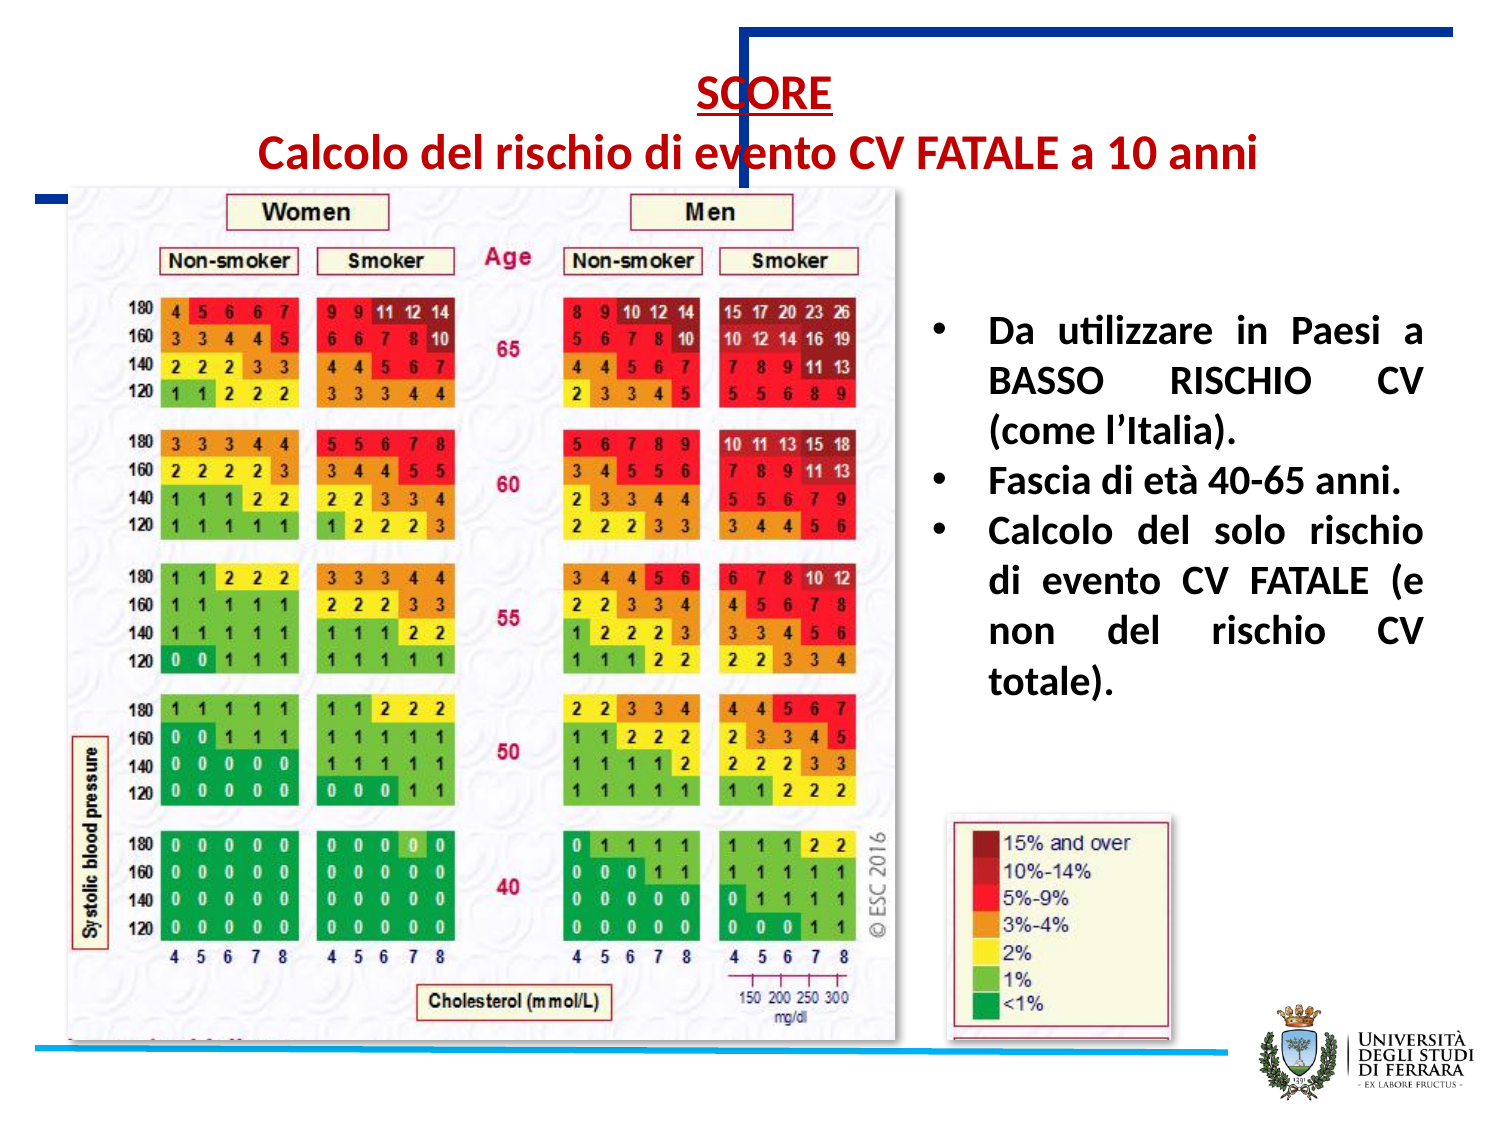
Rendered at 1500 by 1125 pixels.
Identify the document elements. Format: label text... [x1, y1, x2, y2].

picture [1255, 1002, 1479, 1103]
picture [68, 188, 896, 1040]
text_box Da utilizzare in Paesi a BASSO RISCHIO CV (come l’Italia). Fascia di età 40-65 anni. Calcolo del solo rischio di evento CV FATALE (e non del rischio CV totale). [917, 295, 1439, 711]
picture [946, 814, 1172, 1040]
text_box SCORE Calcolo del rischio di evento CV FATALE a 10 anni [68, 52, 1462, 187]
